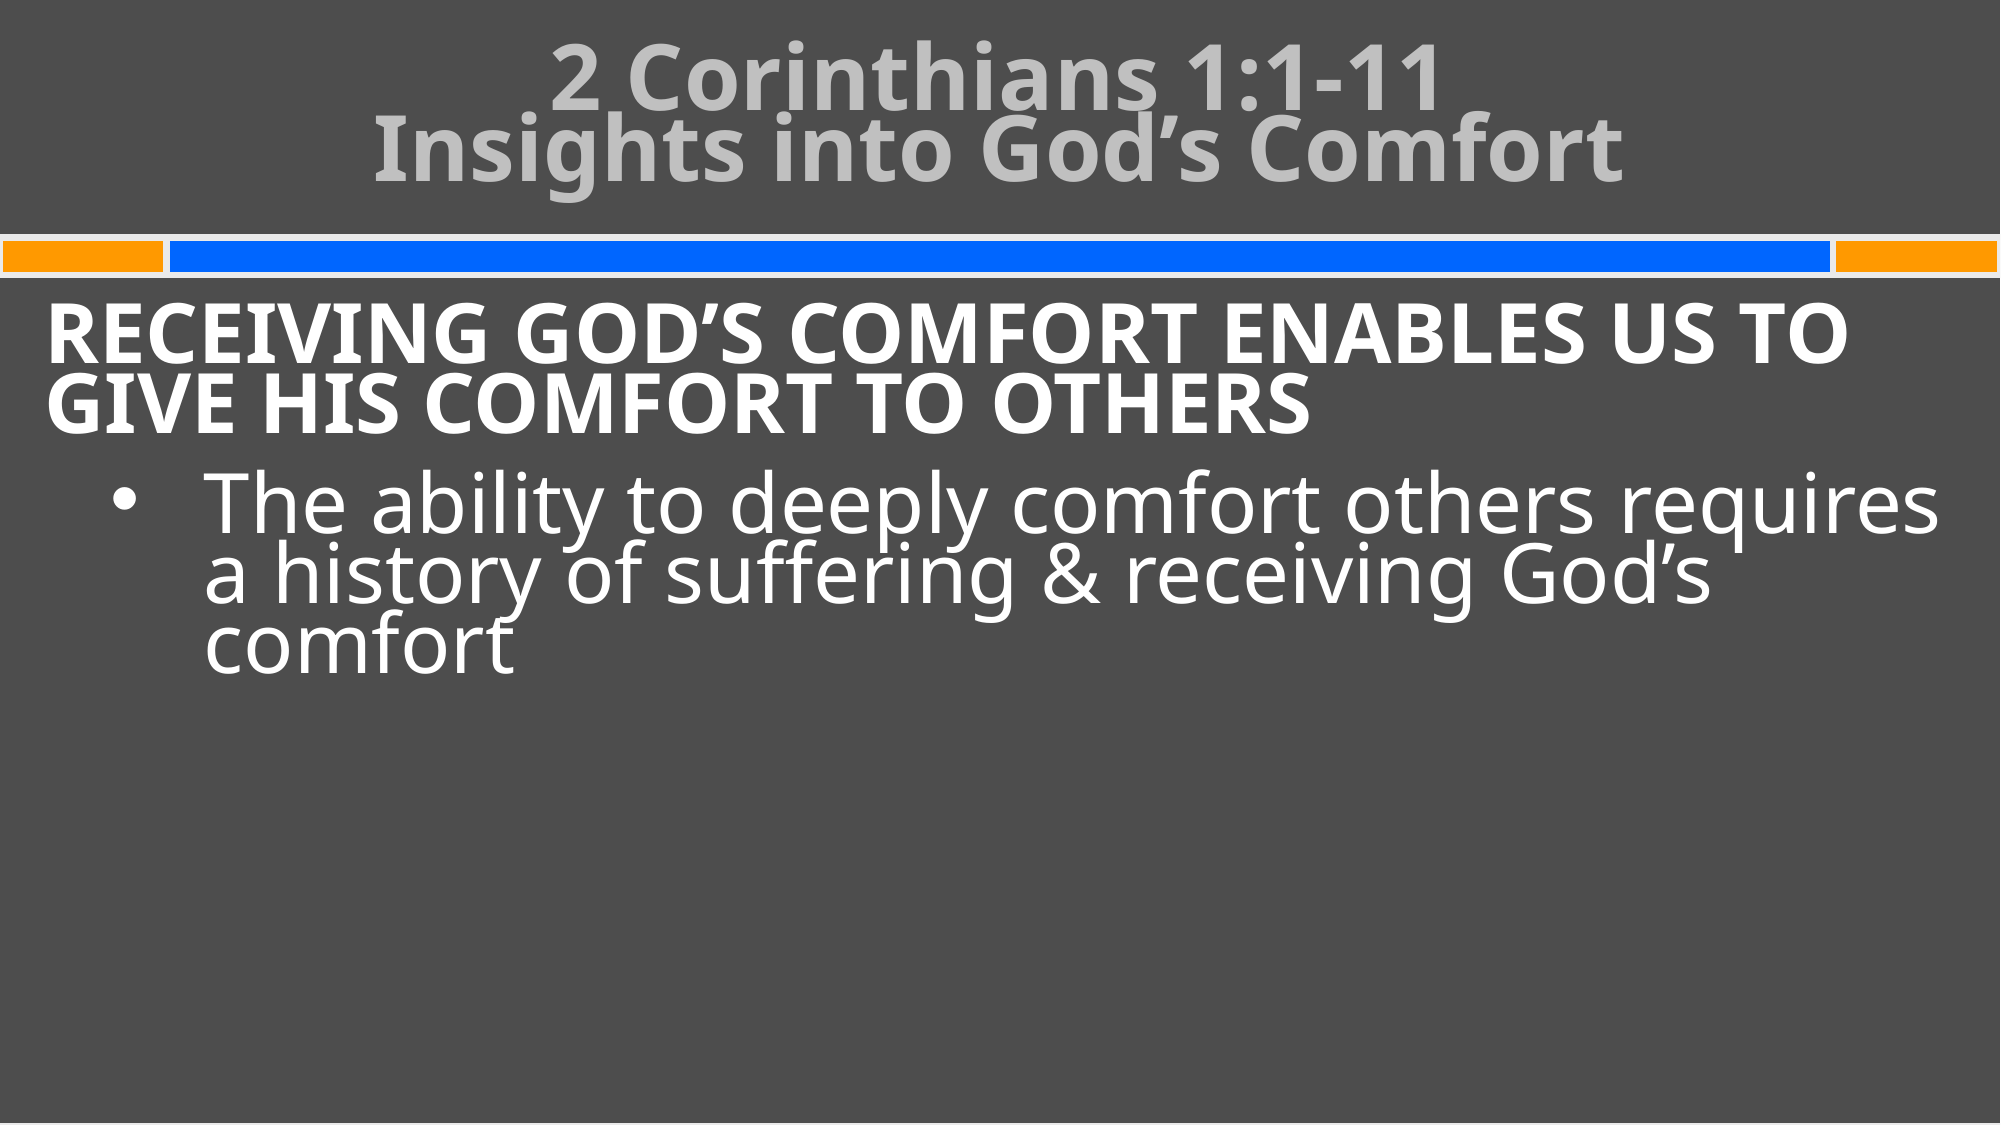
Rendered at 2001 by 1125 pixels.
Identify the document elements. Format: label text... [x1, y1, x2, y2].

title 2 Corinthians 1:1-11 Insights into God’s Comfort [99, 44, 1901, 213]
list RECEIVING GOD’S COMFORT ENABLES US TO GIVE HIS COMFORT TO OTHERS The ability to deeply comfort others requires a history of suffering & receiving God’s comfort [29, 299, 1964, 1101]
